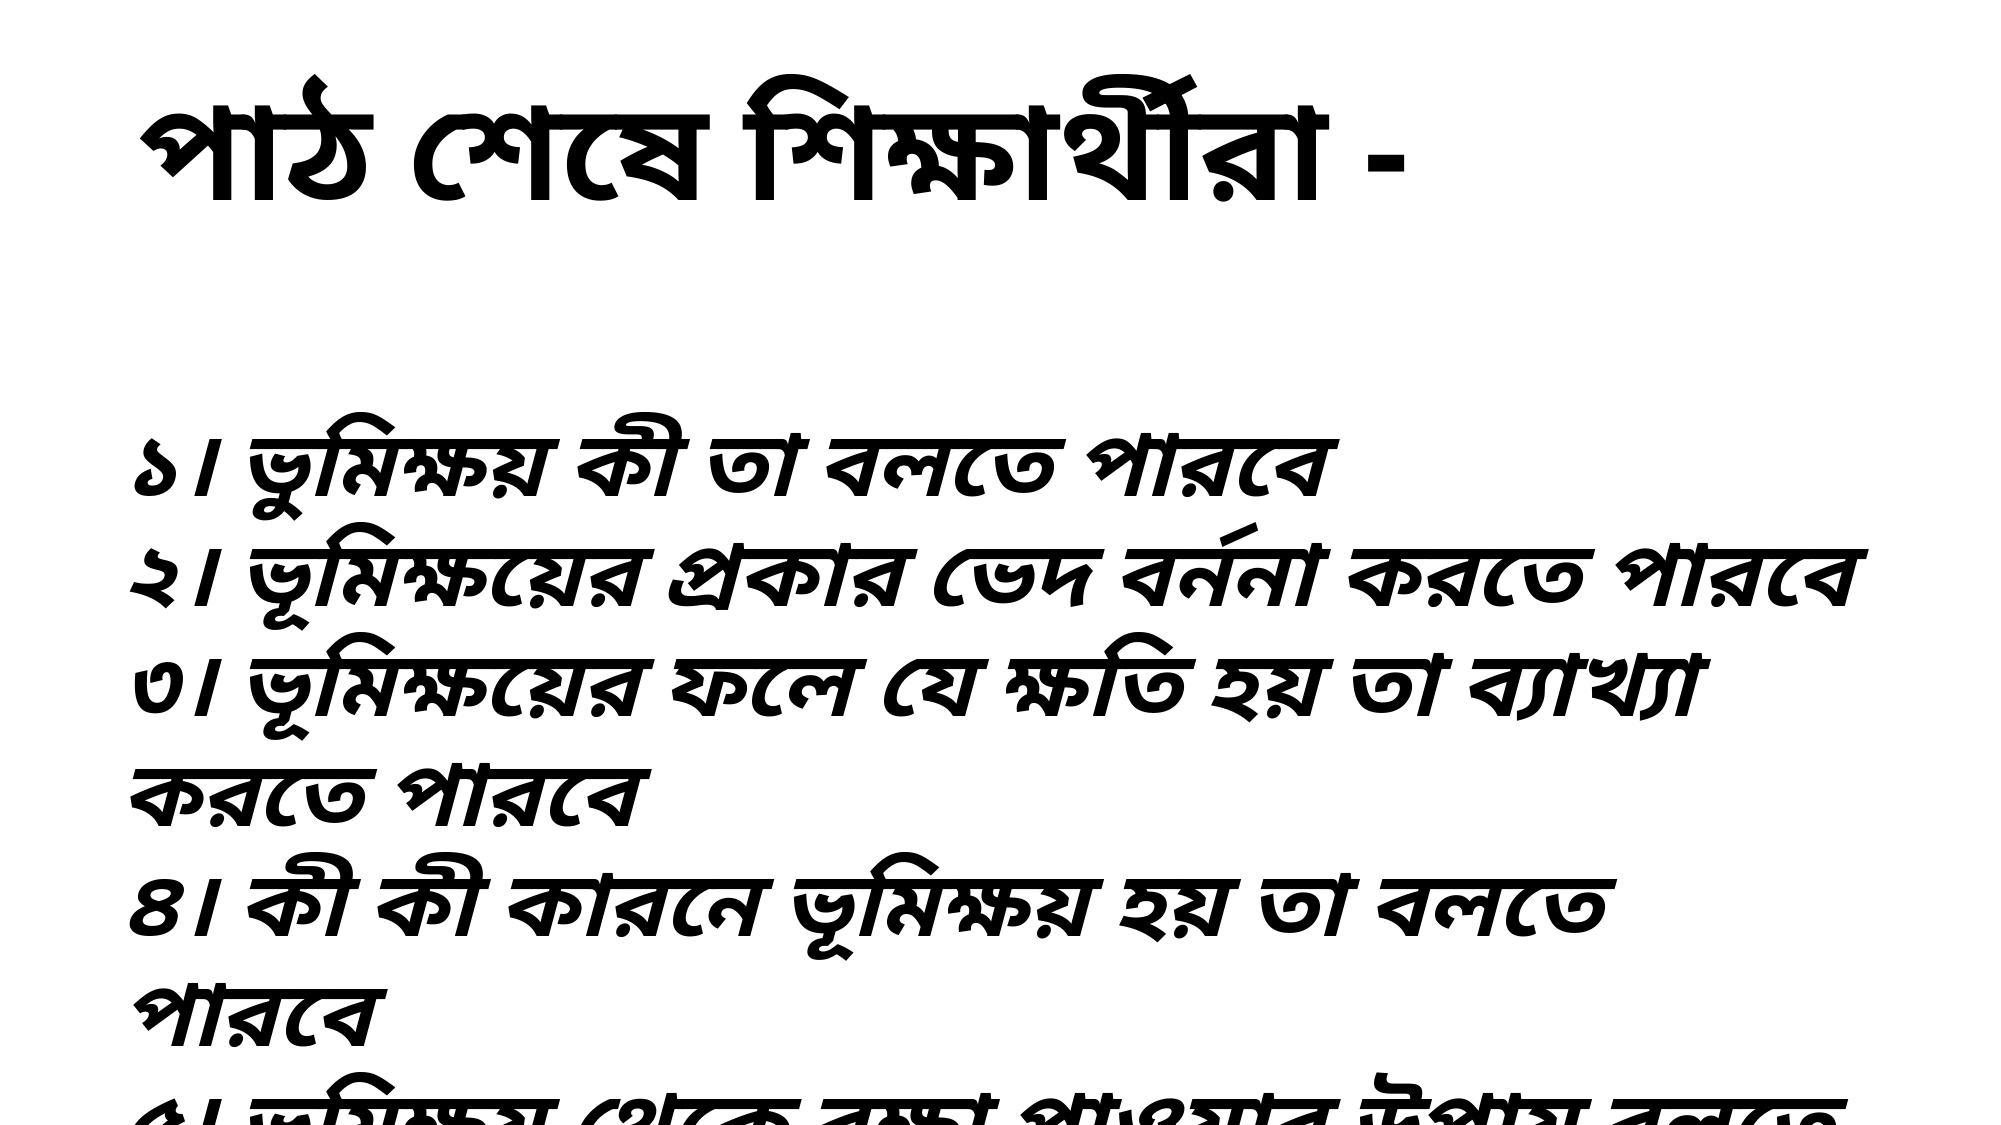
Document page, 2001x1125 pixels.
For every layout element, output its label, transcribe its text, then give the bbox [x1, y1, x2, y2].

text_box ১। ভুমিক্ষয় কী তা বলতে পারবে ২। ভূমিক্ষয়ের প্রকার ভেদ বর্ননা করতে পারবে ৩। ভূমিক্ষয়ের ফলে যে ক্ষতি হয় তা ব্যাখ্যা করতে পারবে ৪। কী কী কারনে ভূমিক্ষয় হয় তা বলতে পারবে ৫। ভূমিক্ষয় থেকে রক্ষা পাওয়ার উপায় বলতে পারবে [106, 397, 1889, 1125]
title পাঠ শেষে শিক্ষার্থীরা - [123, 37, 1849, 255]
